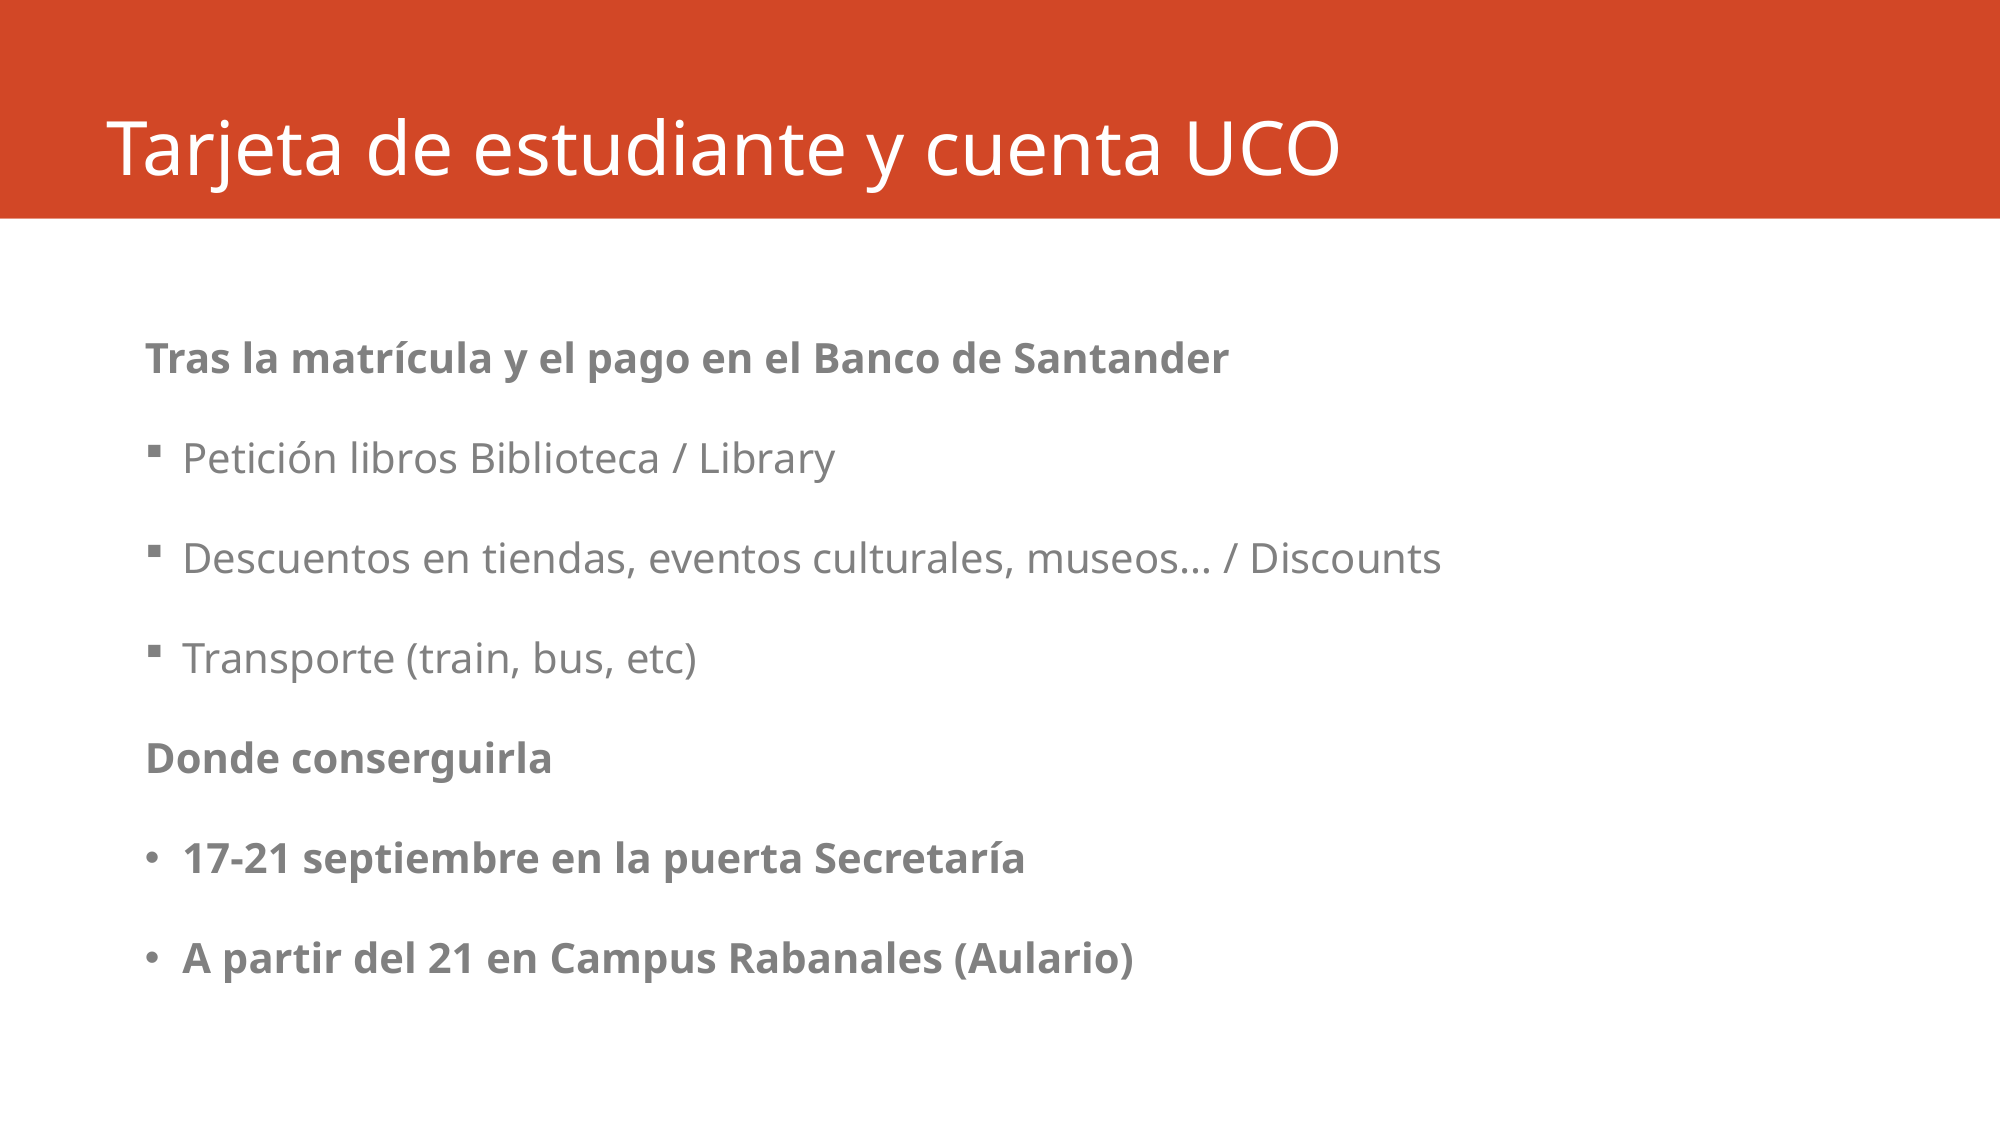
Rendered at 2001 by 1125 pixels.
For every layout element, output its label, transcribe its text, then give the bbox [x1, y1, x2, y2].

title Tarjeta de estudiante y cuenta UCO [98, 0, 1864, 199]
list Tras la matrícula y el pago en el Banco de Santander Petición libros Biblioteca / Library Descuentos en tiendas, eventos culturales, museos… / Discounts Transporte (train, bus, etc) Donde conserguirla 17-21 septiembre en la puerta Secretaría A partir del 21 en Campus Rabanales (Aulario) [136, 298, 1580, 1125]
